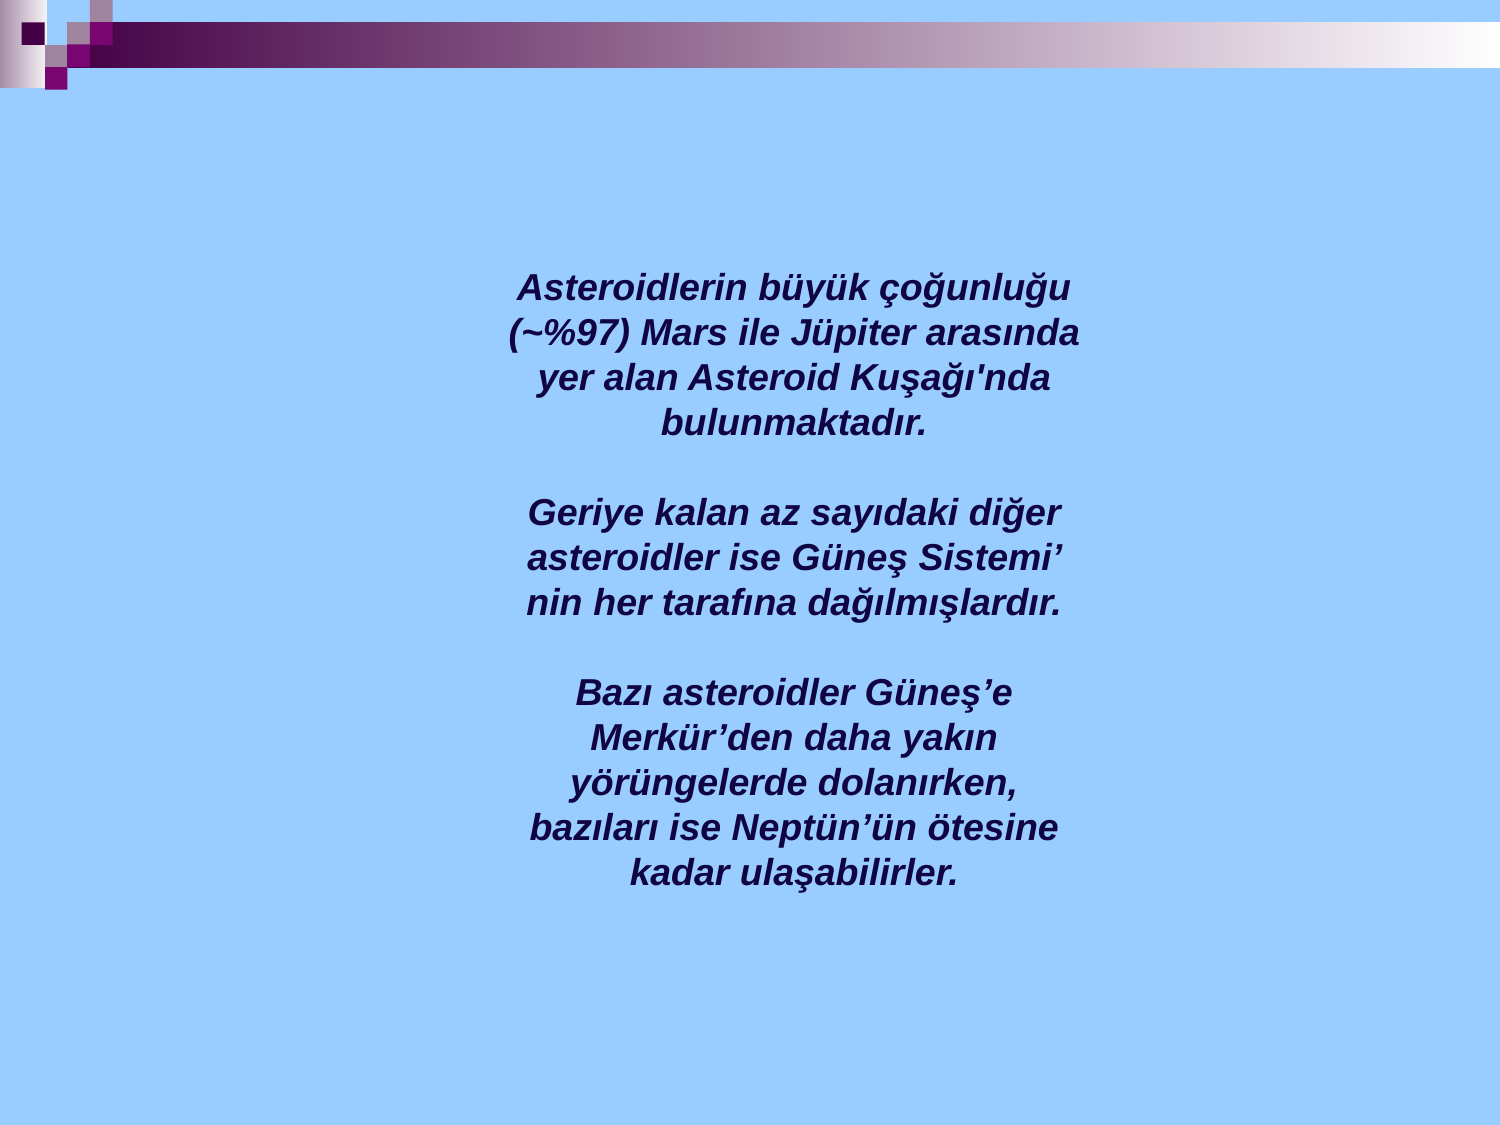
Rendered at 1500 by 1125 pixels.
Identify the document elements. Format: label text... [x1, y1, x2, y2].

text_box Asteroidlerin büyük çoğunluğu (~%97) Mars ile Jüpiter arasında yer alan Asteroid Kuşağı'nda bulunmaktadır. Geriye kalan az sayıdaki diğer asteroidler ise Güneş Sistemi’ nin her tarafına dağılmışlardır. Bazı asteroidler Güneş’e Merkür’den daha yakın yörüngelerde dolanırken, bazıları ise Neptün’ün ötesine kadar ulaşabilirler. [490, 255, 1099, 946]
